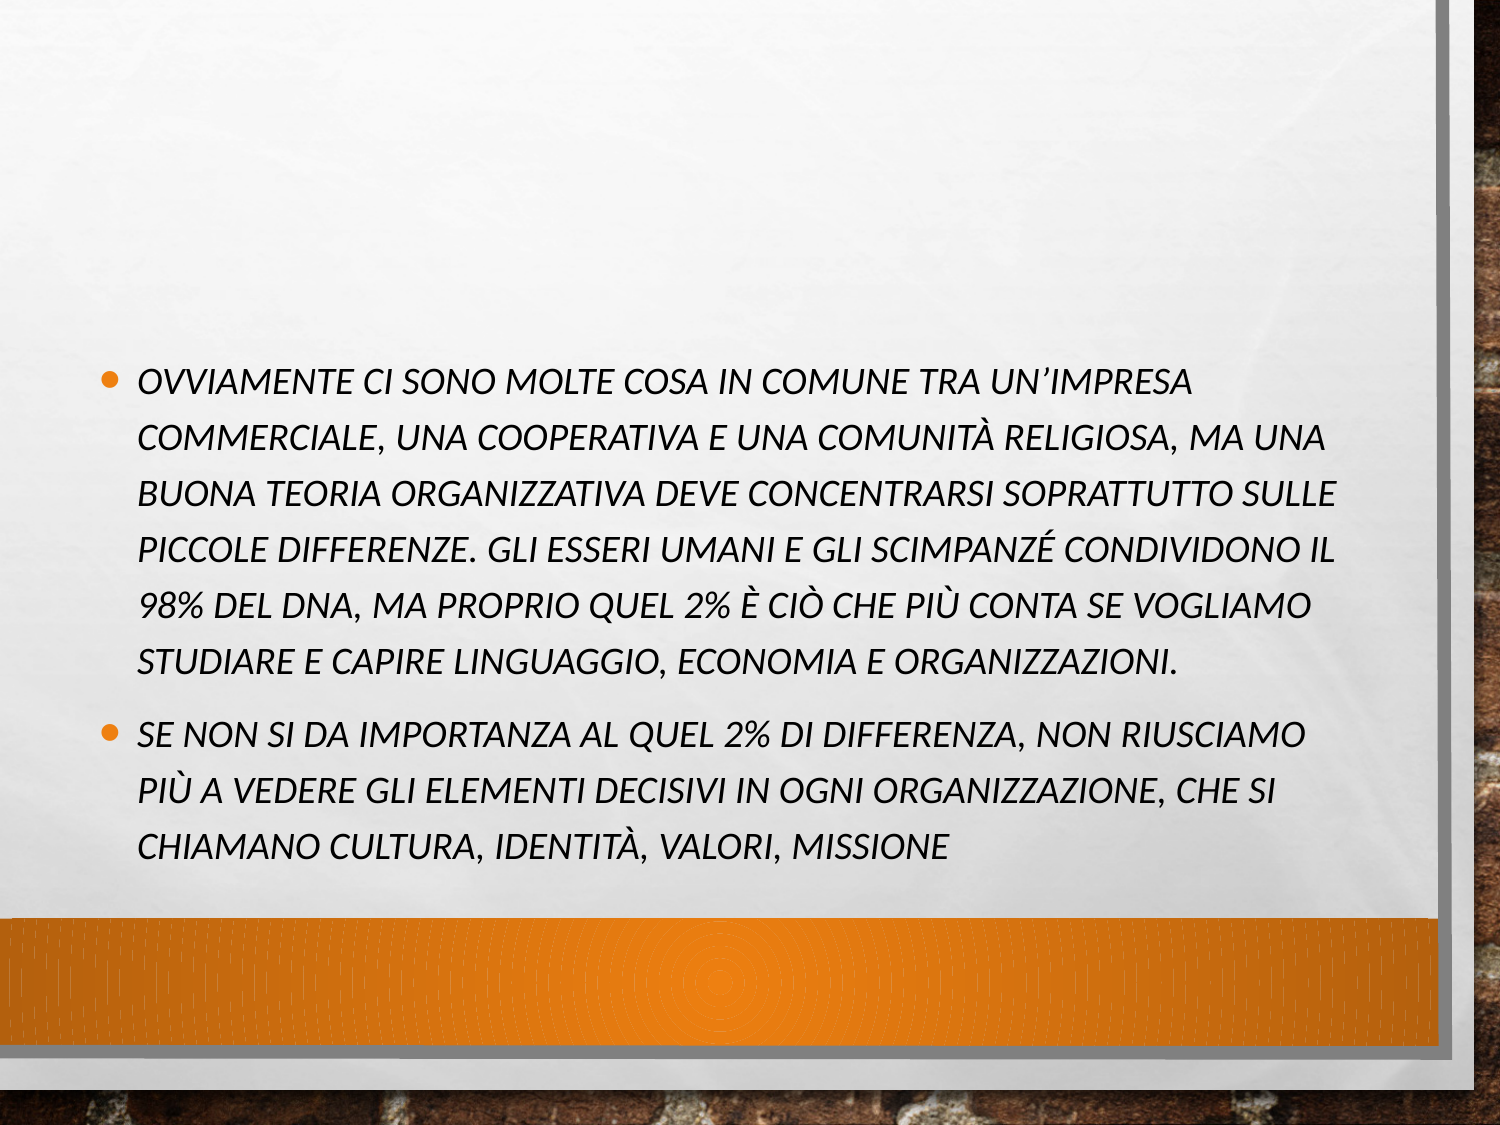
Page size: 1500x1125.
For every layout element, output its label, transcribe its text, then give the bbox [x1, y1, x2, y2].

picture [0, 0, 1500, 1125]
list Ovviamente ci sono molte cosa in comune tra un’impresa commerciale, una cooperativa e una comunità religiosa, ma una buona teoria organizzativa deve concentrarsi soprattutto sulle piccole differenze. Gli esseri umani e gli scimpanzé condividono il 98% del DNA, ma proprio quel 2% è ciò che più conta se vogliamo studiare e capire linguaggio, economia e organizzazioni. Se non si da importanza al quel 2% di differenza, non riusciamo più a vedere gli elementi decisivi in ogni organizzazione, che si chiamano cultura, identità, valori, missione [84, 338, 1364, 882]
